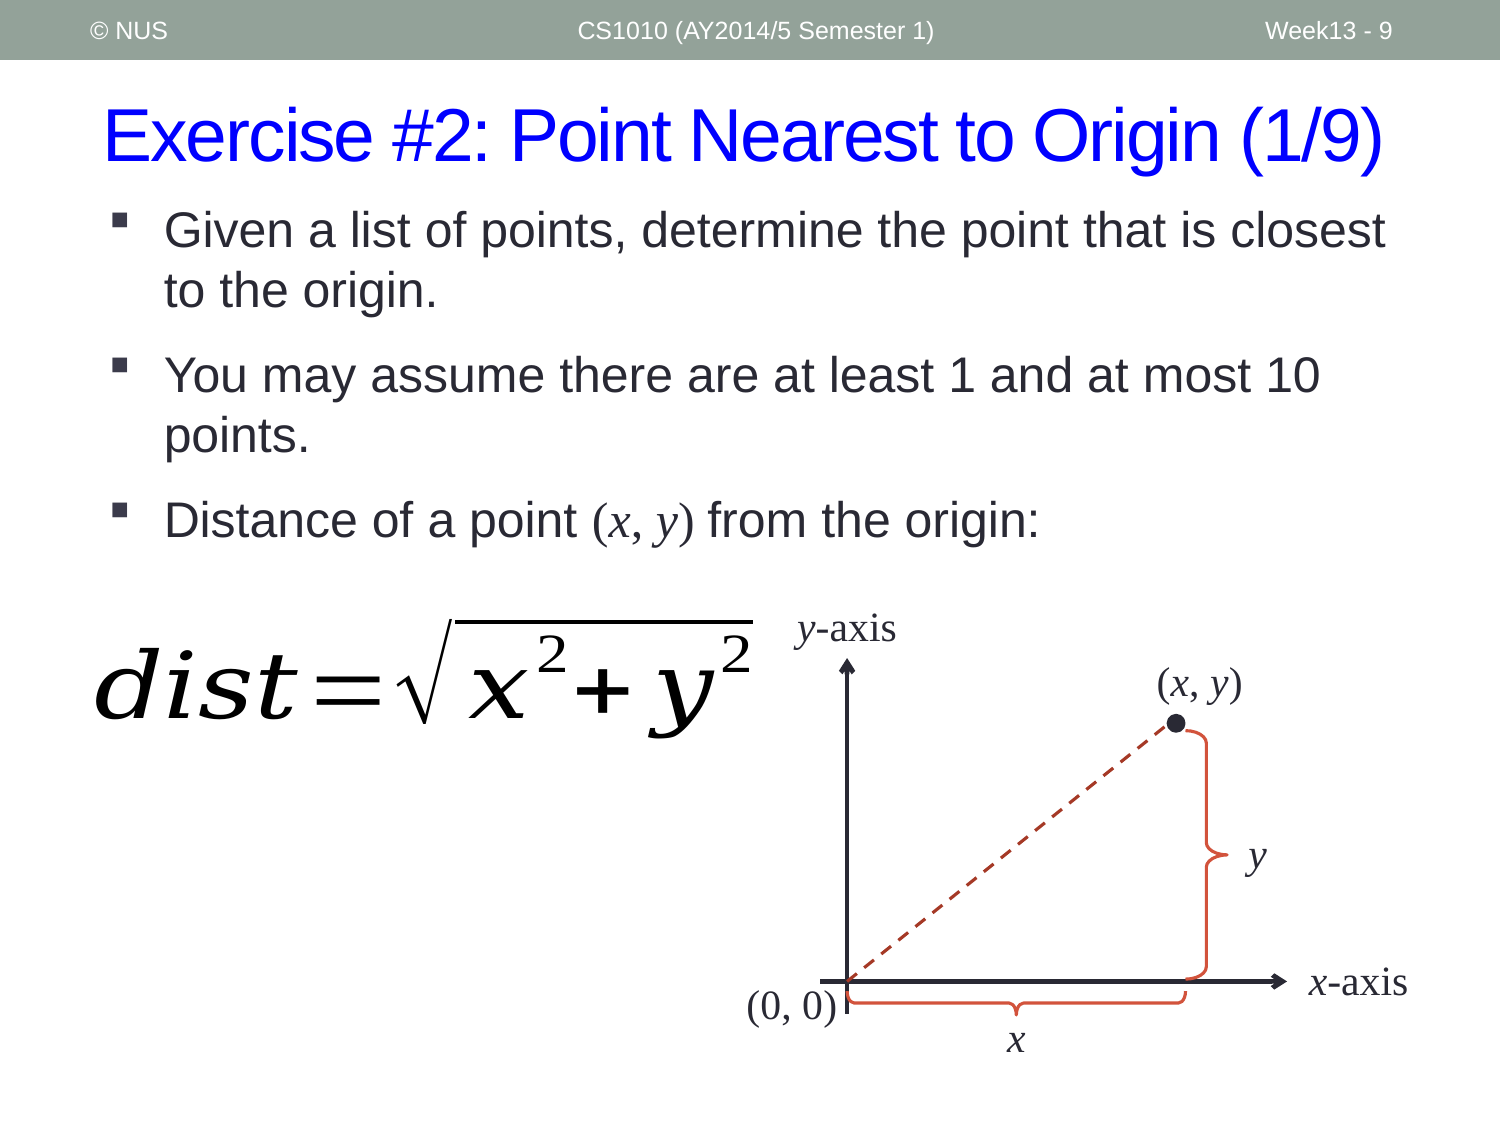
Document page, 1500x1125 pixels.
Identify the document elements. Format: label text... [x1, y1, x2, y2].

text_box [724, 592, 1451, 1069]
text_box Given a list of points, determine the point that is closest to the origin. You may assume there are at least 1 and at most 10 points. Distance of a point (x, y) from the origin: [93, 189, 1417, 591]
slide_number Week13 - 9 [1250, 3, 1425, 57]
slide_number © NUS [75, 3, 550, 57]
footer CS1010 (AY2014/5 Semester 1) [562, 3, 1238, 57]
title Exercise #2: Point Nearest to Origin (1/9) [87, 62, 1463, 200]
